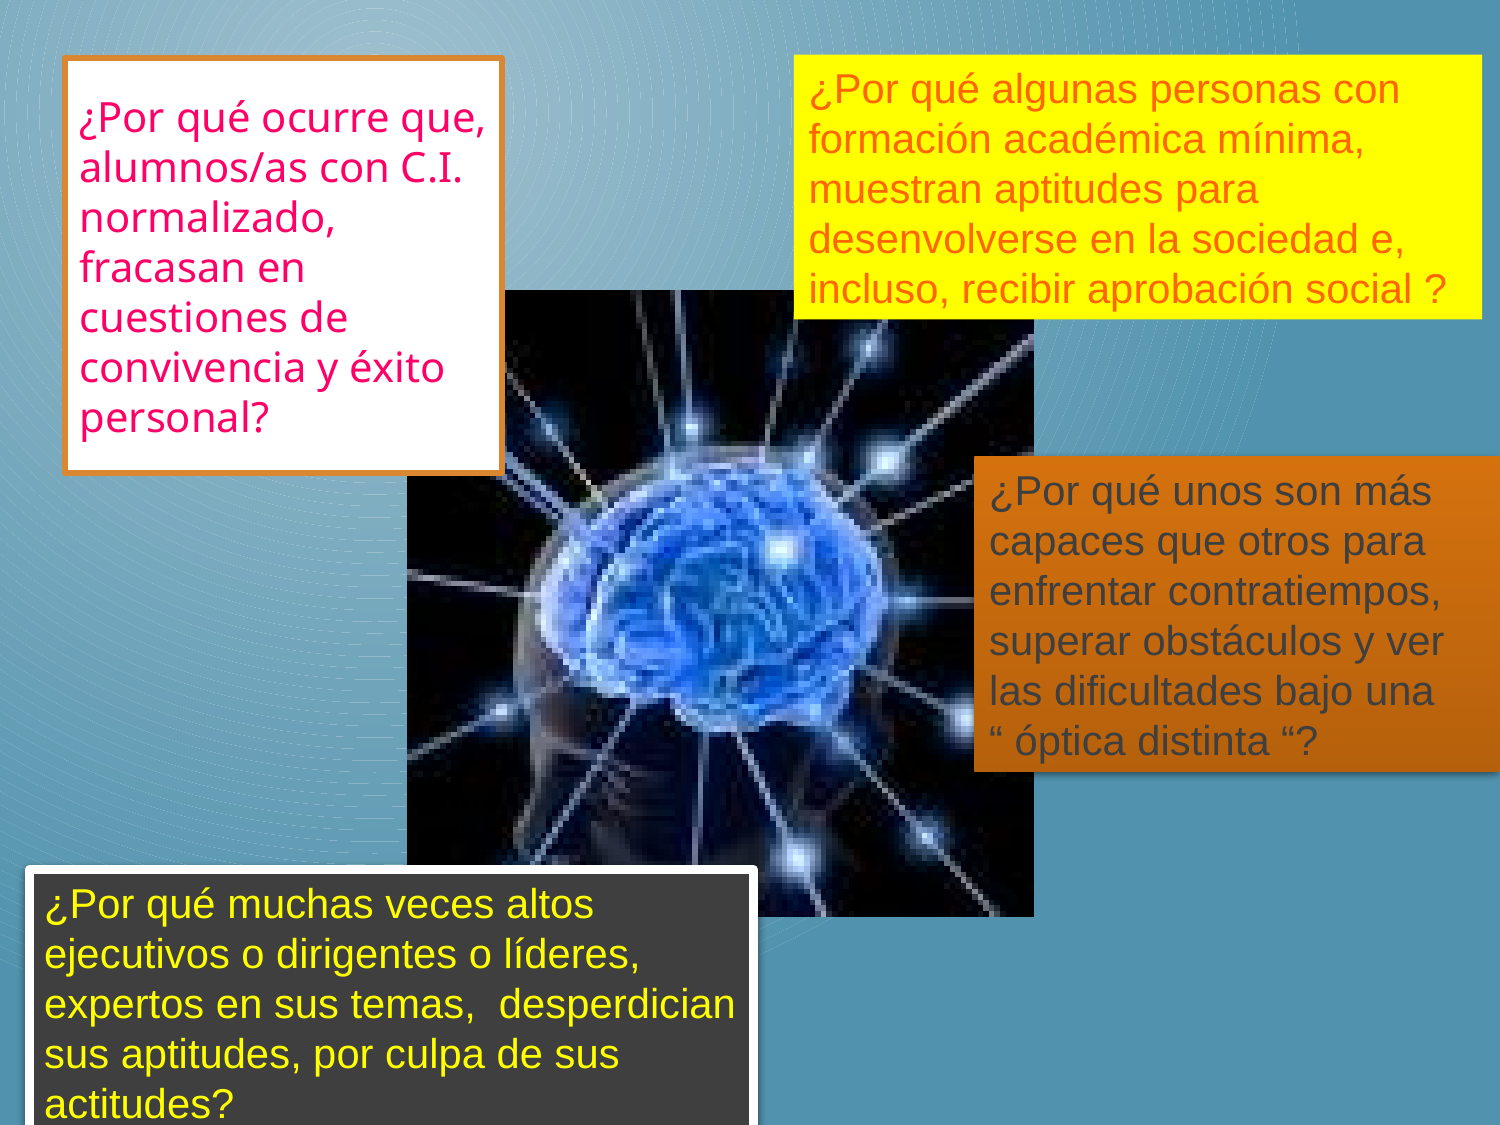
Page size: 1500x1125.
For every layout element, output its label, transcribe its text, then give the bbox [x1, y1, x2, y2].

picture [407, 290, 1034, 917]
text_box ¿Por qué unos son más capaces que otros para enfrentar contratiempos, superar obstáculos y ver las dificultades bajo una “ óptica distinta “? [1040, 456, 1500, 772]
text_box ¿Por qué algunas personas con formación académica mínima, muestran aptitudes para desenvolverse en la sociedad e, incluso, recibir aprobación social ? [793, 54, 1483, 320]
text_box ¿Por qué ocurre que, alumnos/as con C.I. normalizado, fracasan en cuestiones de convivencia y éxito personal? [62, 55, 505, 476]
text_box ¿Por qué muchas veces altos ejecutivos o dirigentes o líderes, expertos en sus temas, desperdician sus aptitudes, por culpa de sus actitudes? [25, 865, 758, 1125]
